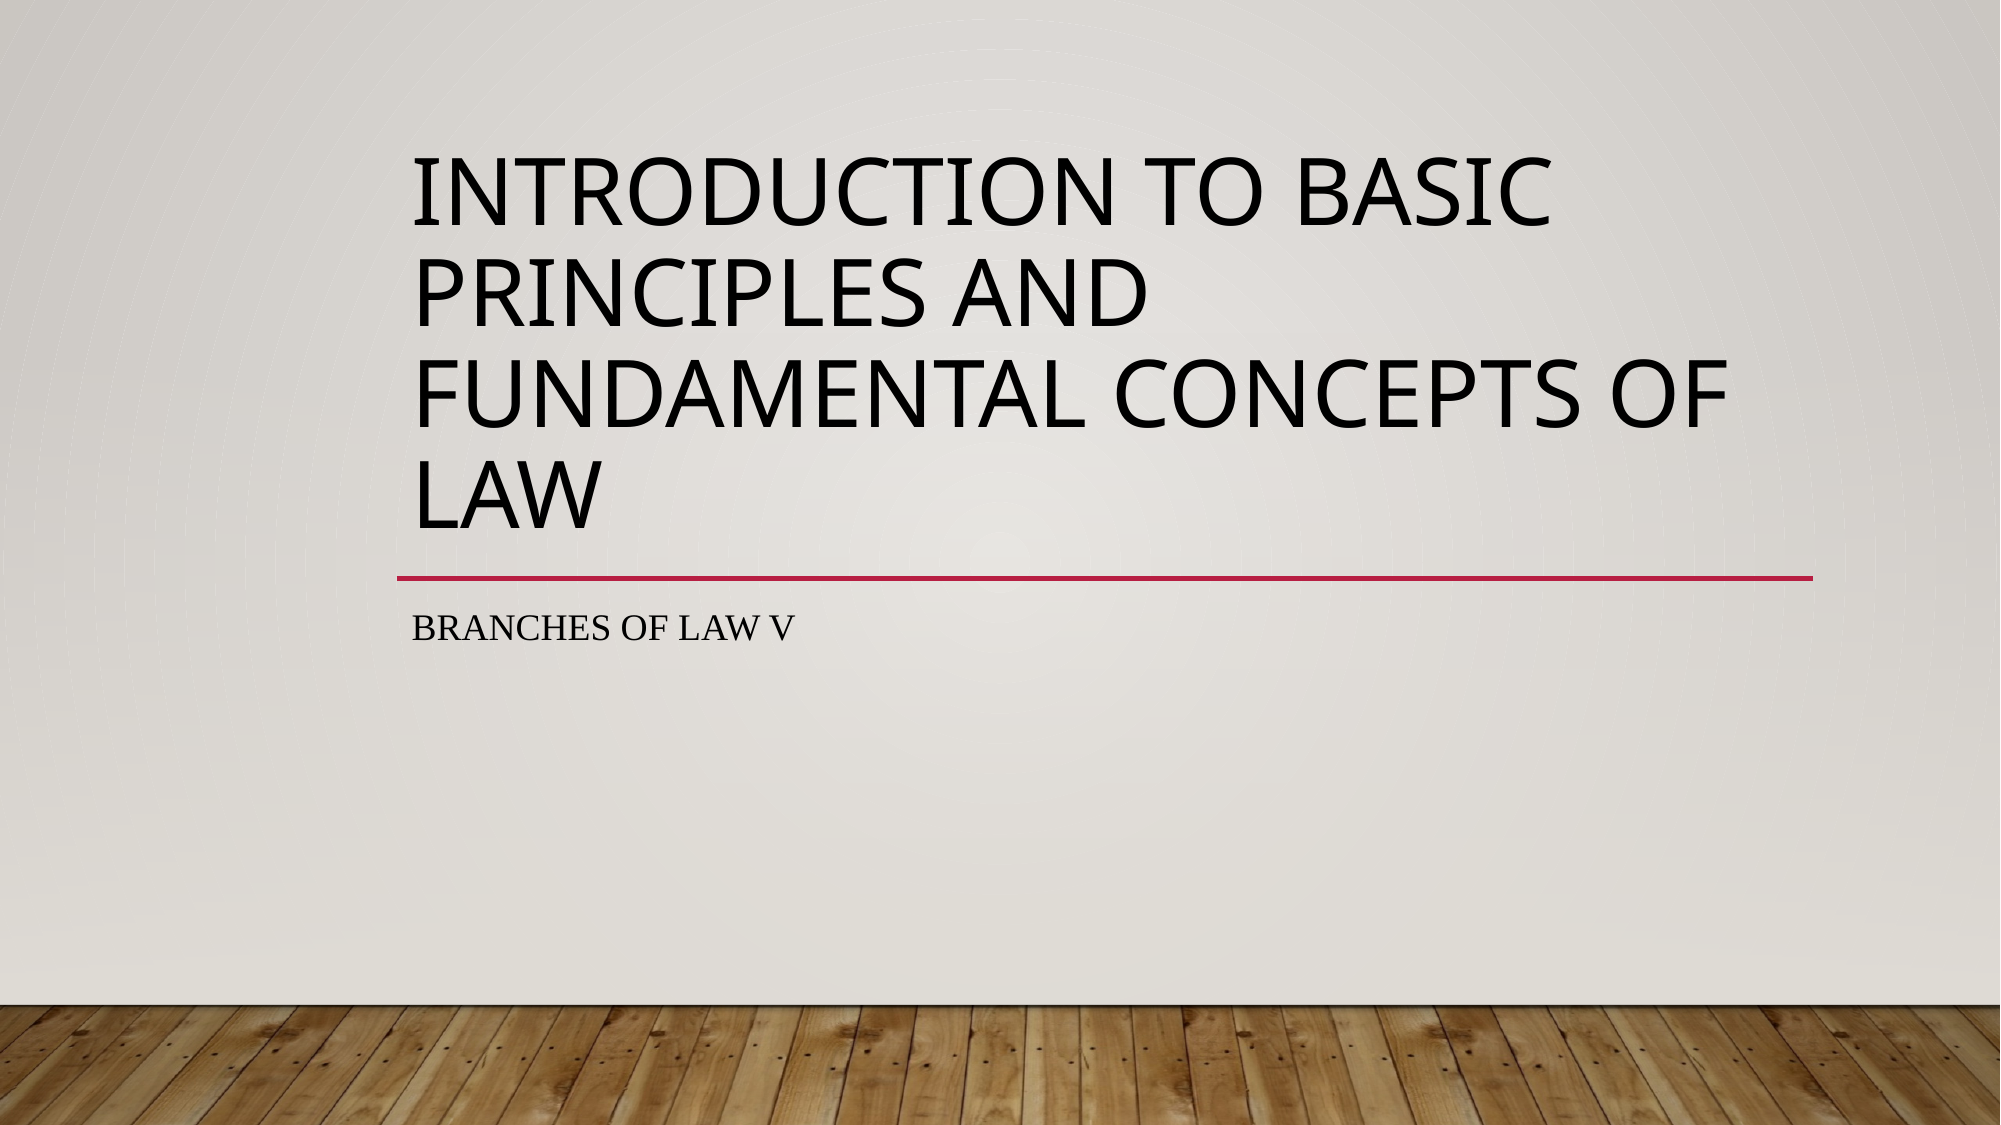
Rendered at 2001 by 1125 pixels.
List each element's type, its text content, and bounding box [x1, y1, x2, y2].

title Introductıon to basıc prıncıples and fundamental concepts of law [396, 131, 1814, 549]
subtitle Branches of Law V [396, 579, 1814, 740]
picture [0, 1005, 2000, 1125]
